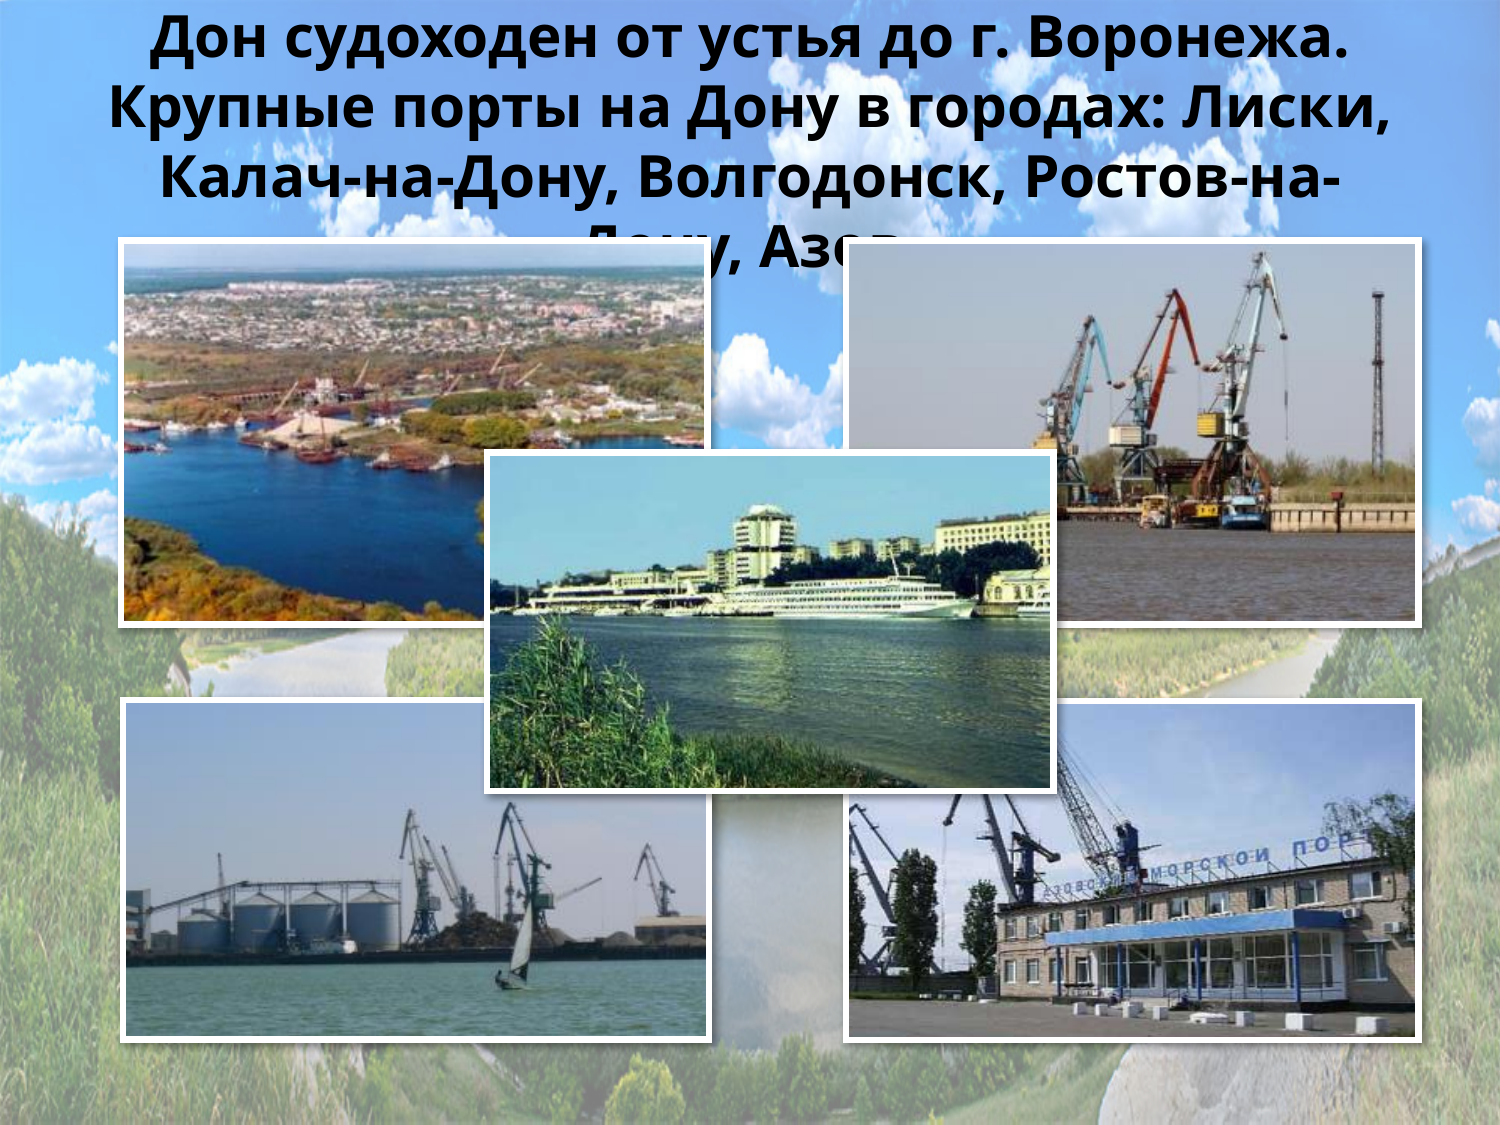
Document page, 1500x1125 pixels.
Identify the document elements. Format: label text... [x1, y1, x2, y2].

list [125, 702, 707, 1037]
picture [123, 243, 1416, 1038]
title Дон судоходен от устья до г. Воронежа. Крупные порты на Дону в городах: Лиски, Калач-на-Дону, Волгодонск, Ростов-на-Дону, Азов. [75, 45, 1425, 233]
